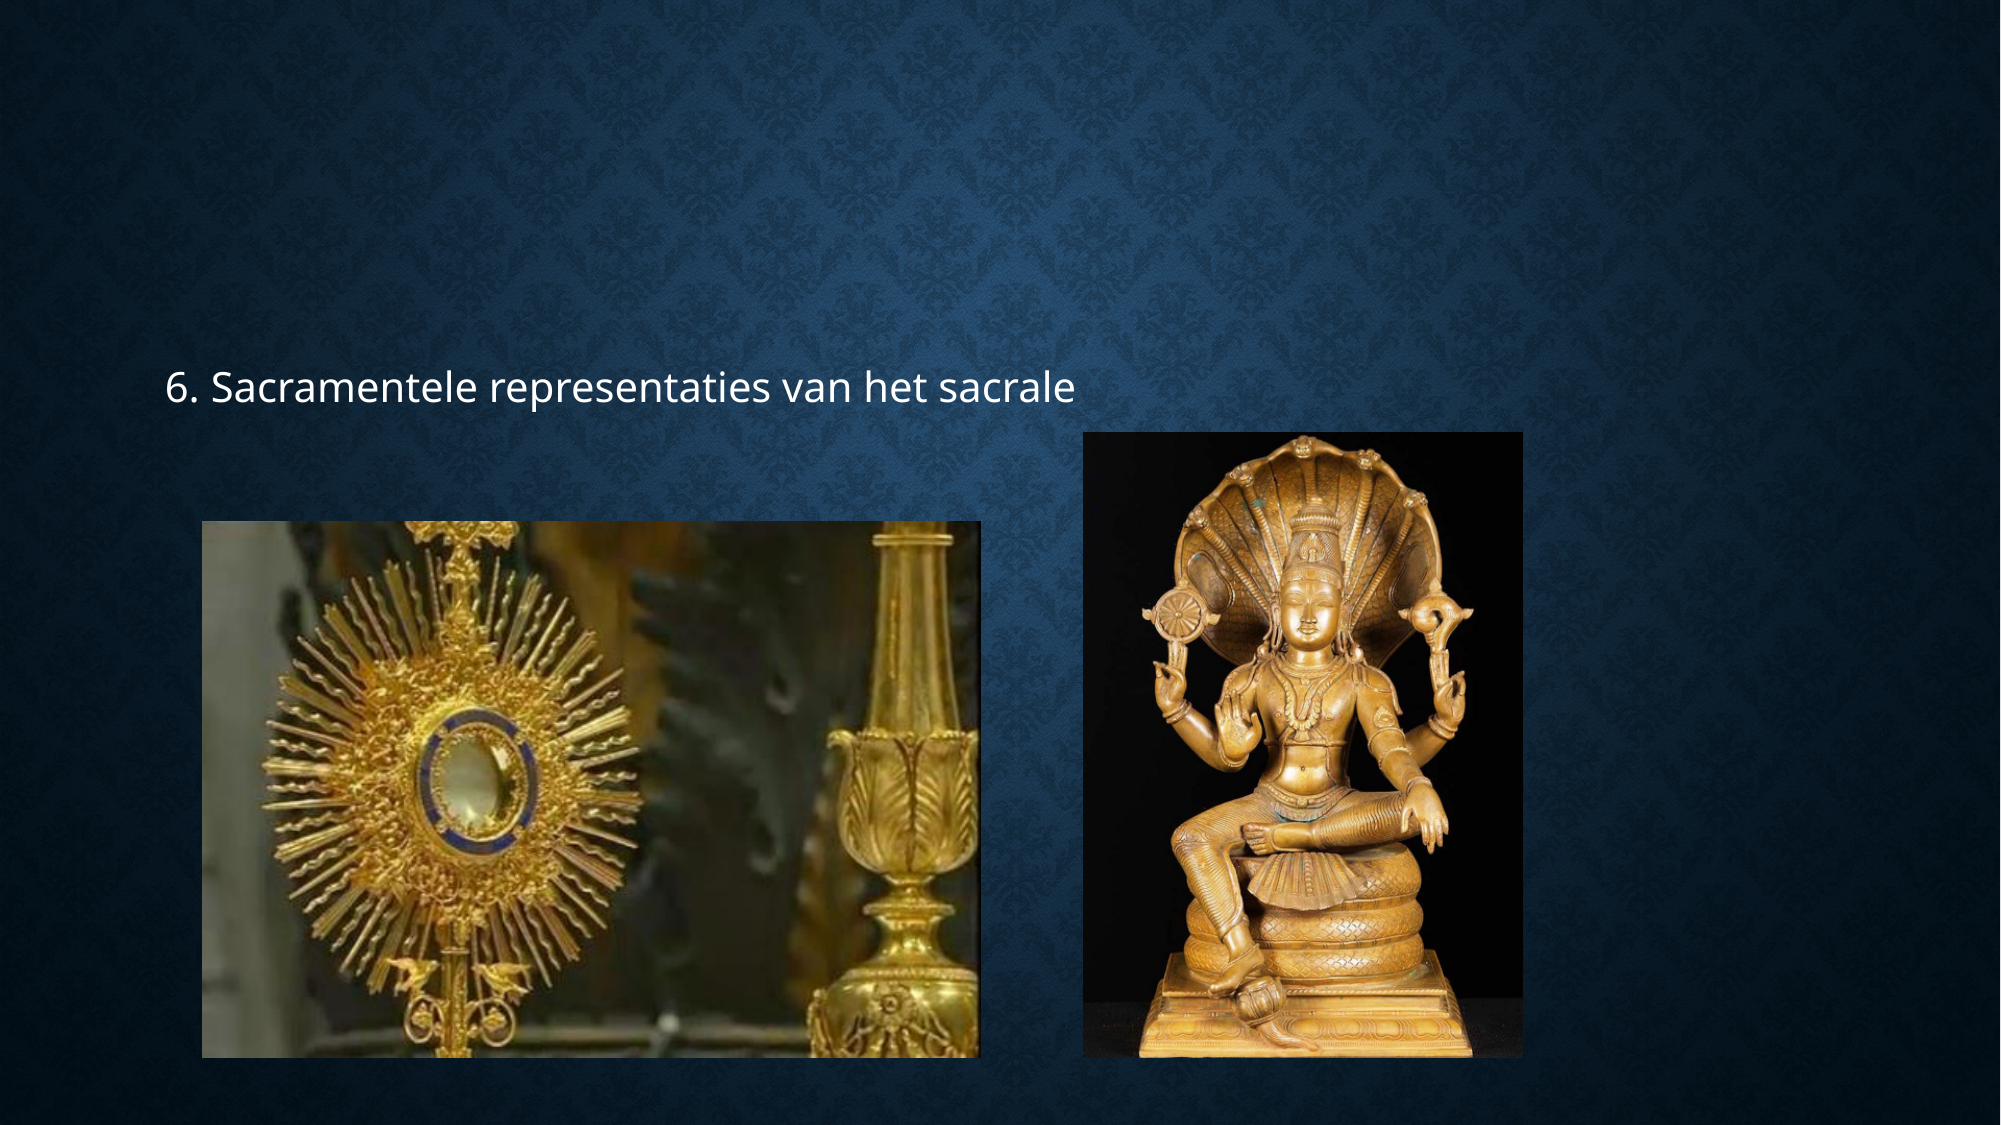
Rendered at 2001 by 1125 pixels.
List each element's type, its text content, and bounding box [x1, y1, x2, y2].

picture [1082, 432, 1524, 1059]
picture [202, 520, 981, 1059]
list 6. Sacramentele representaties van het sacrale [149, 343, 1849, 950]
